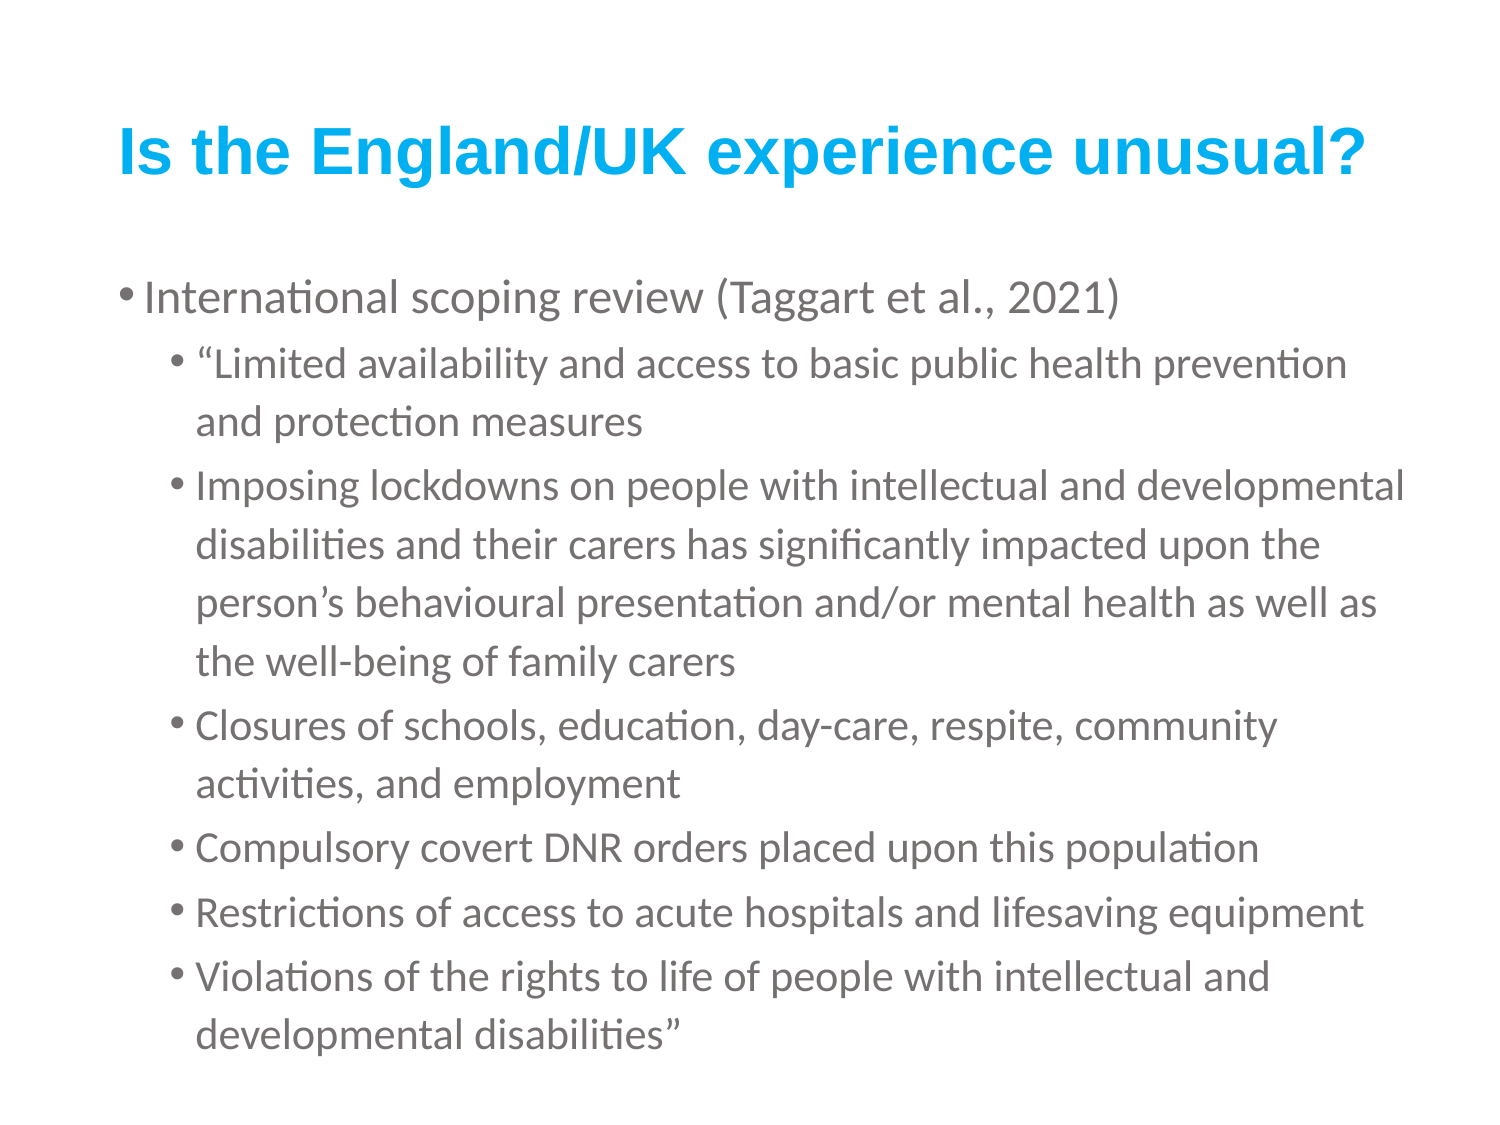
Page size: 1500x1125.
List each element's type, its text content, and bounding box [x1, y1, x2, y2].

list International scoping review (Taggart et al., 2021) “Limited availability and access to basic public health prevention and protection measures Imposing lockdowns on people with intellectual and developmental disabilities and their carers has significantly impacted upon the person’s behavioural presentation and/or mental health as well as the well-being of family carers Closures of schools, education, day-care, respite, community activities, and employment Compulsory covert DNR orders placed upon this population Restrictions of access to acute hospitals and lifesaving equipment Violations of the rights to life of people with intellectual and developmental disabilities” [103, 251, 1425, 1080]
title Is the England/UK experience unusual? [103, 91, 1390, 205]
